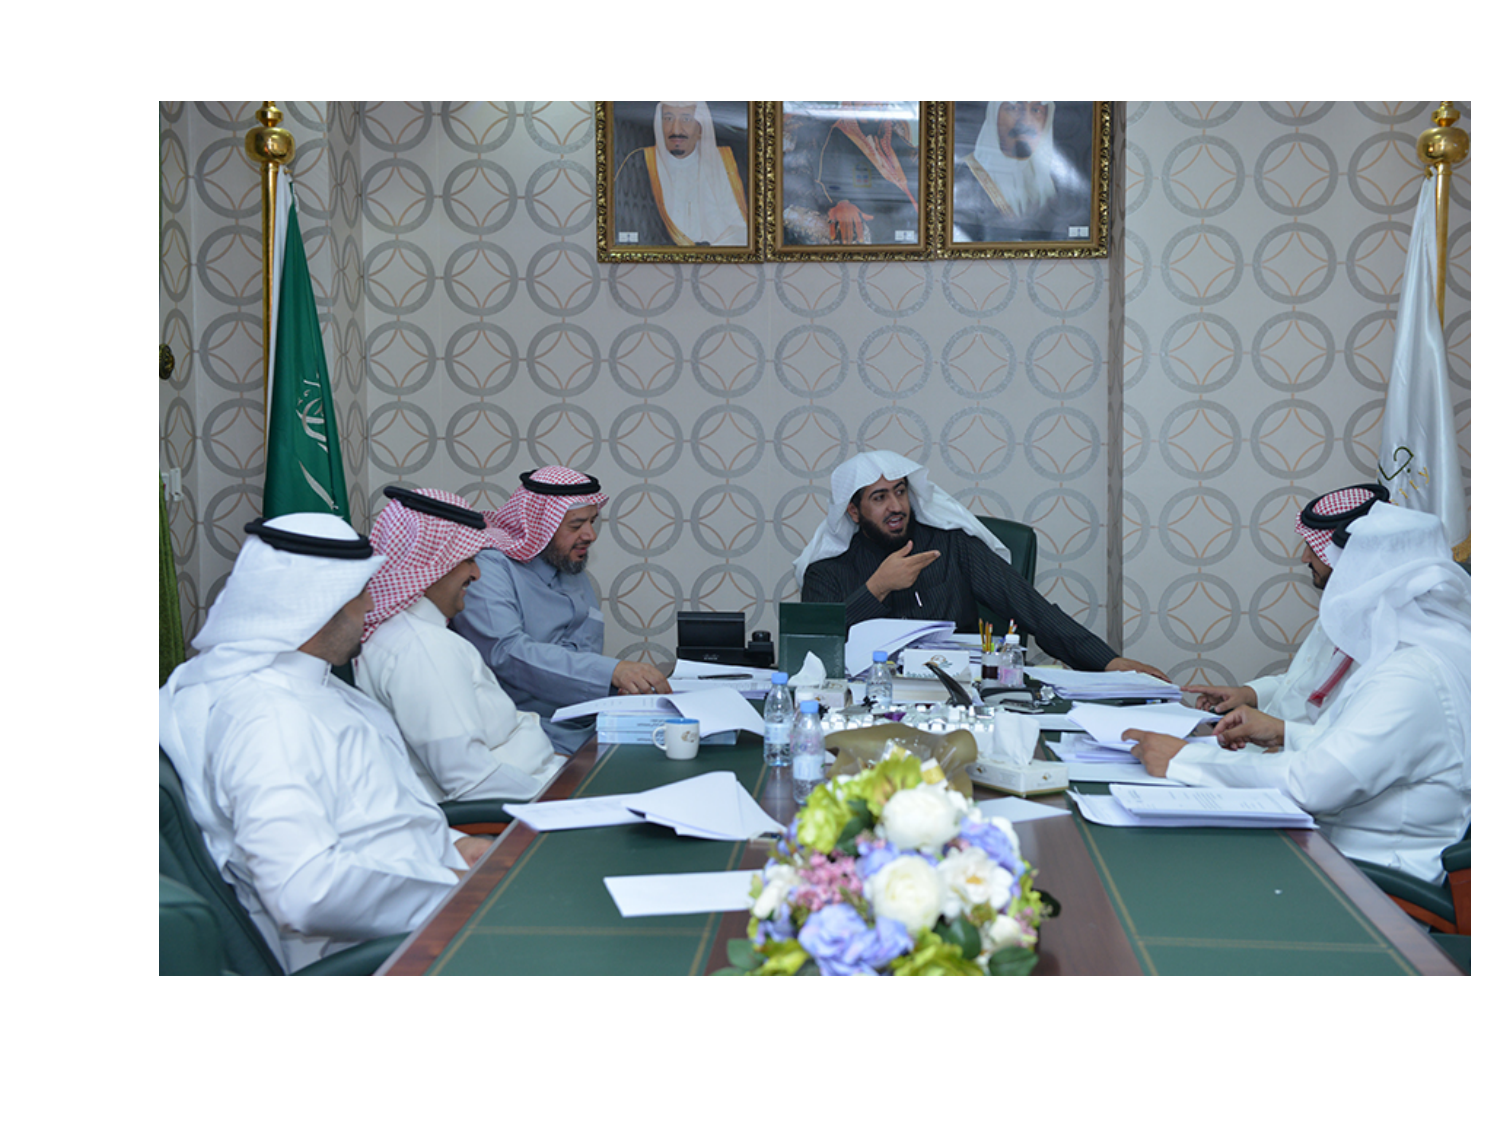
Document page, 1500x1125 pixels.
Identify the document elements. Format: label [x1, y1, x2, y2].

picture [159, 101, 1471, 977]
